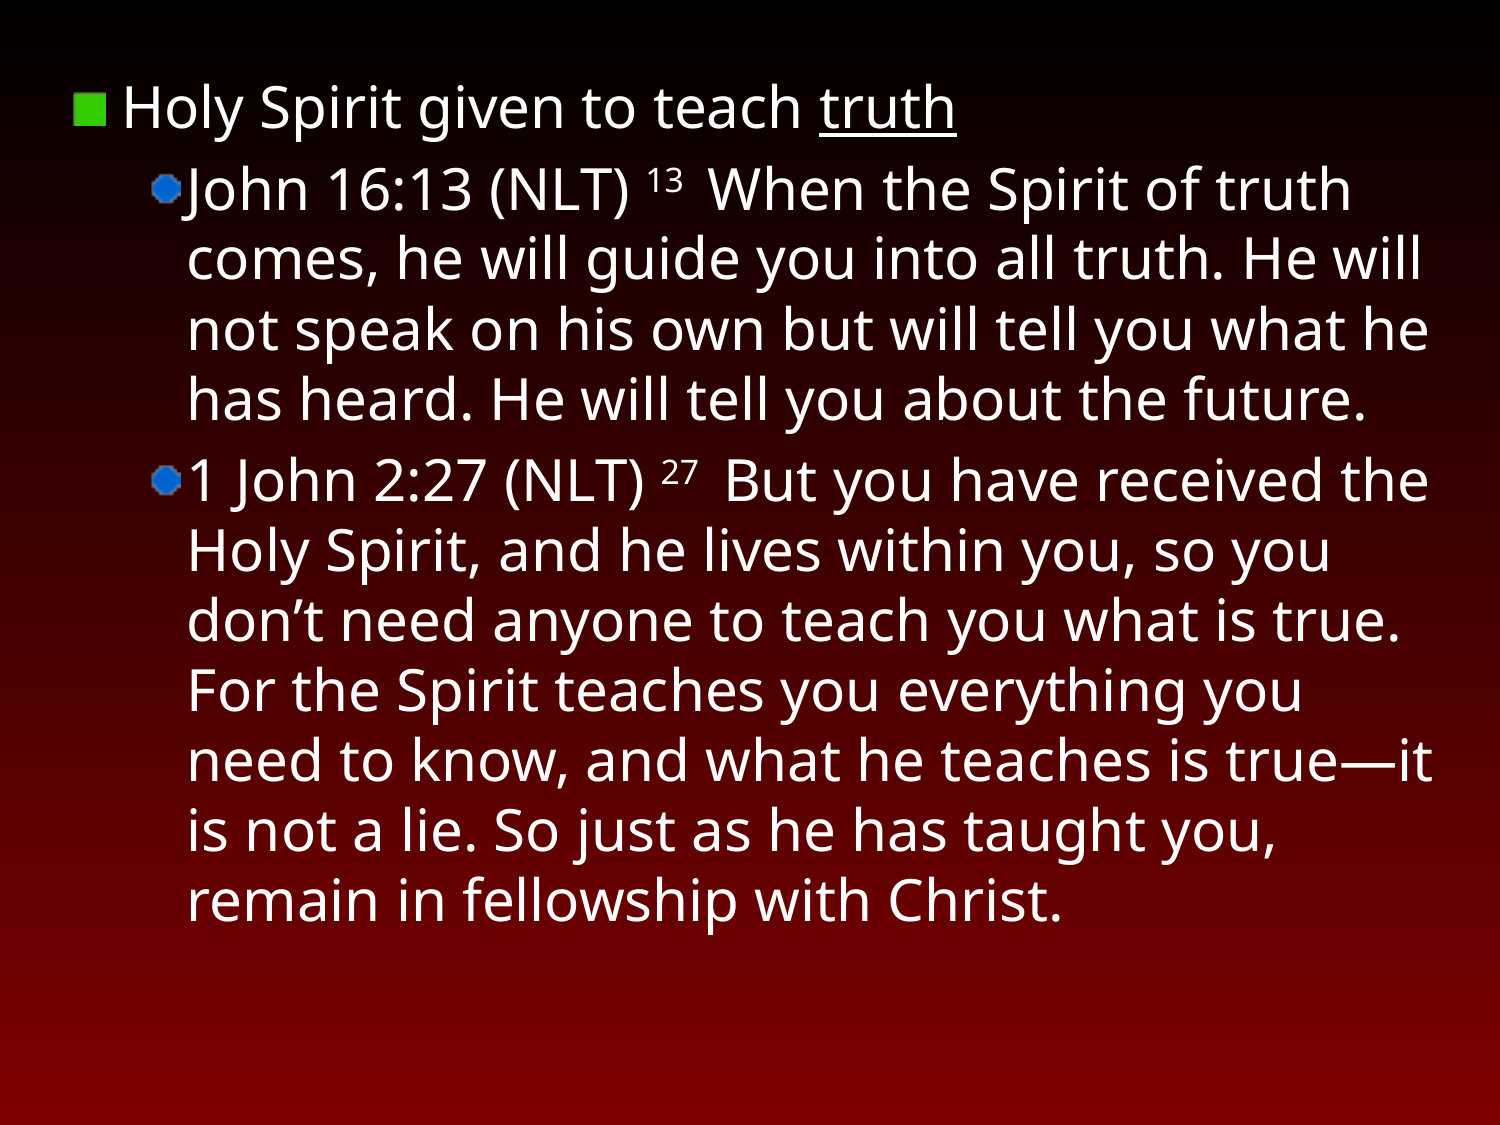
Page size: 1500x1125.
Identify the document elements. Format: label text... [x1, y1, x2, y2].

list Holy Spirit given to teach truth John 16:13 (NLT) 13 When the Spirit of truth comes, he will guide you into all truth. He will not speak on his own but will tell you what he has heard. He will tell you about the future. 1 John 2:27 (NLT) 27 But you have received the Holy Spirit, and he lives within you, so you don’t need anyone to teach you what is true. For the Spirit teaches you everything you need to know, and what he teaches is true—it is not a lie. So just as he has taught you, remain in fellowship with Christ. [50, 62, 1450, 1075]
picture [140, 166, 181, 207]
picture [65, 84, 106, 126]
picture [140, 457, 181, 499]
